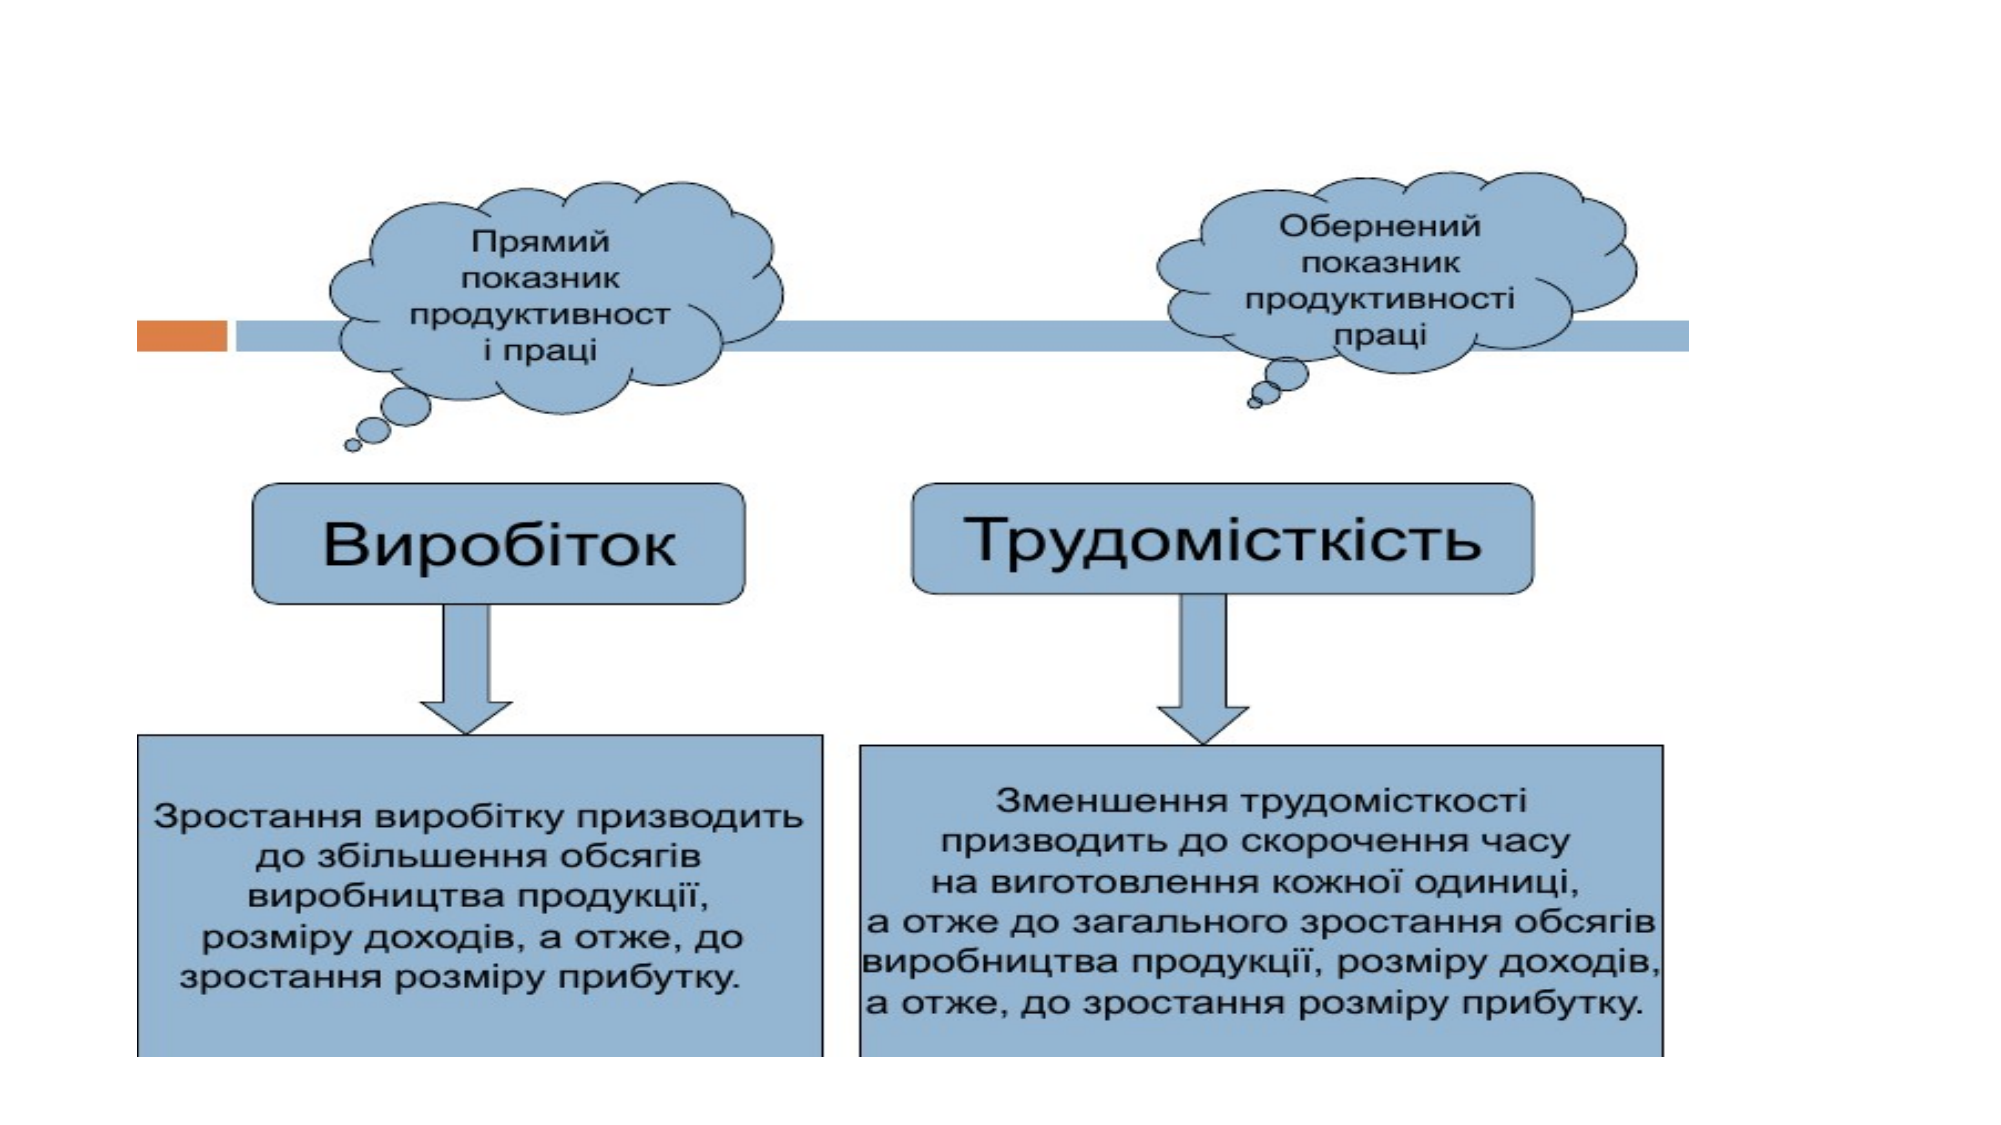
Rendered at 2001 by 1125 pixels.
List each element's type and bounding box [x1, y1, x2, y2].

picture [137, 152, 1689, 1057]
